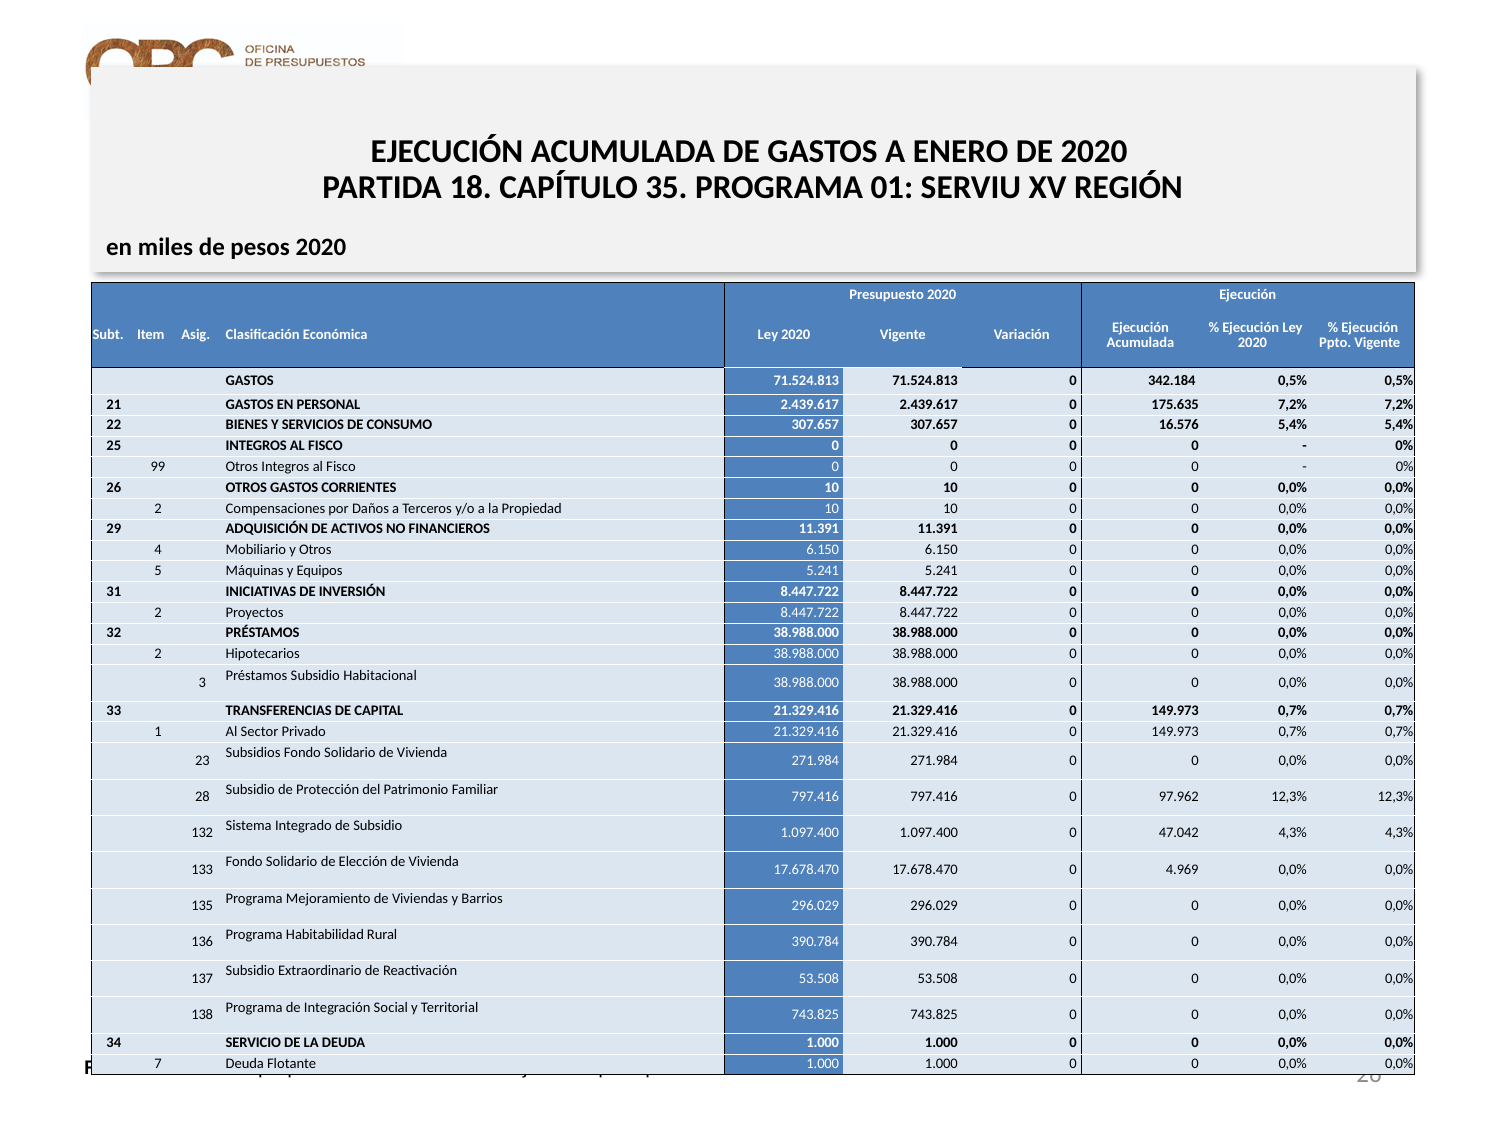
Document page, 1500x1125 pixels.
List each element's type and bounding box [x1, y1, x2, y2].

table_cell [725, 892, 1081, 922]
slide_number [1059, 1042, 1397, 1103]
table_cell [725, 738, 1081, 768]
table_cell [725, 395, 1081, 415]
table_cell [92, 769, 724, 799]
table_cell [1082, 437, 1414, 456]
table_cell [1082, 830, 1414, 860]
table_cell [725, 954, 1081, 984]
table_cell [725, 541, 1081, 560]
table_cell [92, 696, 724, 716]
table_cell [725, 645, 1081, 664]
table_header [1082, 283, 1414, 304]
table_cell [92, 830, 724, 860]
table_cell [92, 645, 724, 664]
table_cell [725, 457, 1081, 477]
table_header [92, 283, 724, 304]
table_cell [92, 541, 724, 560]
table_cell [725, 520, 1081, 540]
table_cell [725, 717, 1081, 737]
table_cell [1082, 645, 1414, 664]
table_cell [725, 985, 1081, 1005]
table_cell [725, 561, 1081, 581]
table_cell [1082, 478, 1414, 498]
table_cell [1082, 395, 1414, 415]
table_cell [725, 304, 1081, 367]
table_cell [92, 437, 724, 456]
table_cell [725, 478, 1081, 498]
table_cell [1082, 738, 1414, 768]
table_cell [725, 624, 1081, 644]
table_cell [1082, 368, 1414, 394]
table_cell [92, 478, 724, 498]
table_cell [92, 923, 724, 953]
table_cell [92, 304, 724, 367]
table_cell [1082, 985, 1414, 1005]
table_cell [1082, 861, 1414, 891]
table_cell [92, 1006, 724, 1025]
table_cell [1082, 800, 1414, 829]
table_cell [92, 603, 724, 623]
table_cell [725, 769, 1081, 799]
table_cell [92, 624, 724, 644]
table_cell [1082, 769, 1414, 799]
table_cell [92, 954, 724, 984]
table_cell [725, 1006, 1081, 1025]
table_cell [92, 861, 724, 891]
table_cell [92, 499, 724, 519]
table_cell [725, 416, 1081, 436]
table_cell [92, 582, 724, 602]
table_cell [1082, 499, 1414, 519]
table_cell [92, 738, 724, 768]
table_cell [725, 861, 1081, 891]
table_cell [1082, 624, 1414, 644]
table_cell [1082, 416, 1414, 436]
title [91, 67, 1415, 222]
table_cell [1082, 696, 1414, 716]
table_cell [92, 665, 724, 695]
table_cell [92, 800, 724, 829]
table_cell [725, 923, 1081, 953]
table_cell [1082, 304, 1414, 367]
table_cell [725, 830, 1081, 860]
table_cell [725, 800, 1081, 829]
table_cell [725, 603, 1081, 623]
table_cell [1082, 954, 1414, 984]
table_cell [1082, 582, 1414, 602]
table_cell [92, 892, 724, 922]
table_cell [725, 437, 1081, 456]
table_cell [1082, 1006, 1414, 1025]
table_cell [92, 368, 724, 394]
table_cell [1082, 561, 1414, 581]
table_cell [1082, 923, 1414, 953]
table_cell [92, 416, 724, 436]
table_cell [1082, 603, 1414, 623]
table_cell [1082, 457, 1414, 477]
table_cell [92, 985, 724, 1005]
table_cell [92, 395, 724, 415]
table_cell [725, 368, 1081, 394]
table_cell [1082, 717, 1414, 737]
table_cell [92, 457, 724, 477]
text_box [91, 222, 1415, 282]
table_cell [92, 561, 724, 581]
table_cell [725, 696, 1081, 716]
table_cell [1082, 520, 1414, 540]
table_cell [1082, 892, 1414, 922]
table_cell [1082, 541, 1414, 560]
table_cell [92, 520, 724, 540]
table_cell [725, 665, 1081, 695]
table_cell [1082, 665, 1414, 695]
table_cell [725, 582, 1081, 602]
picture [82, 22, 403, 118]
table_header [725, 283, 1081, 304]
table_cell [92, 717, 724, 737]
table_cell [725, 499, 1081, 519]
